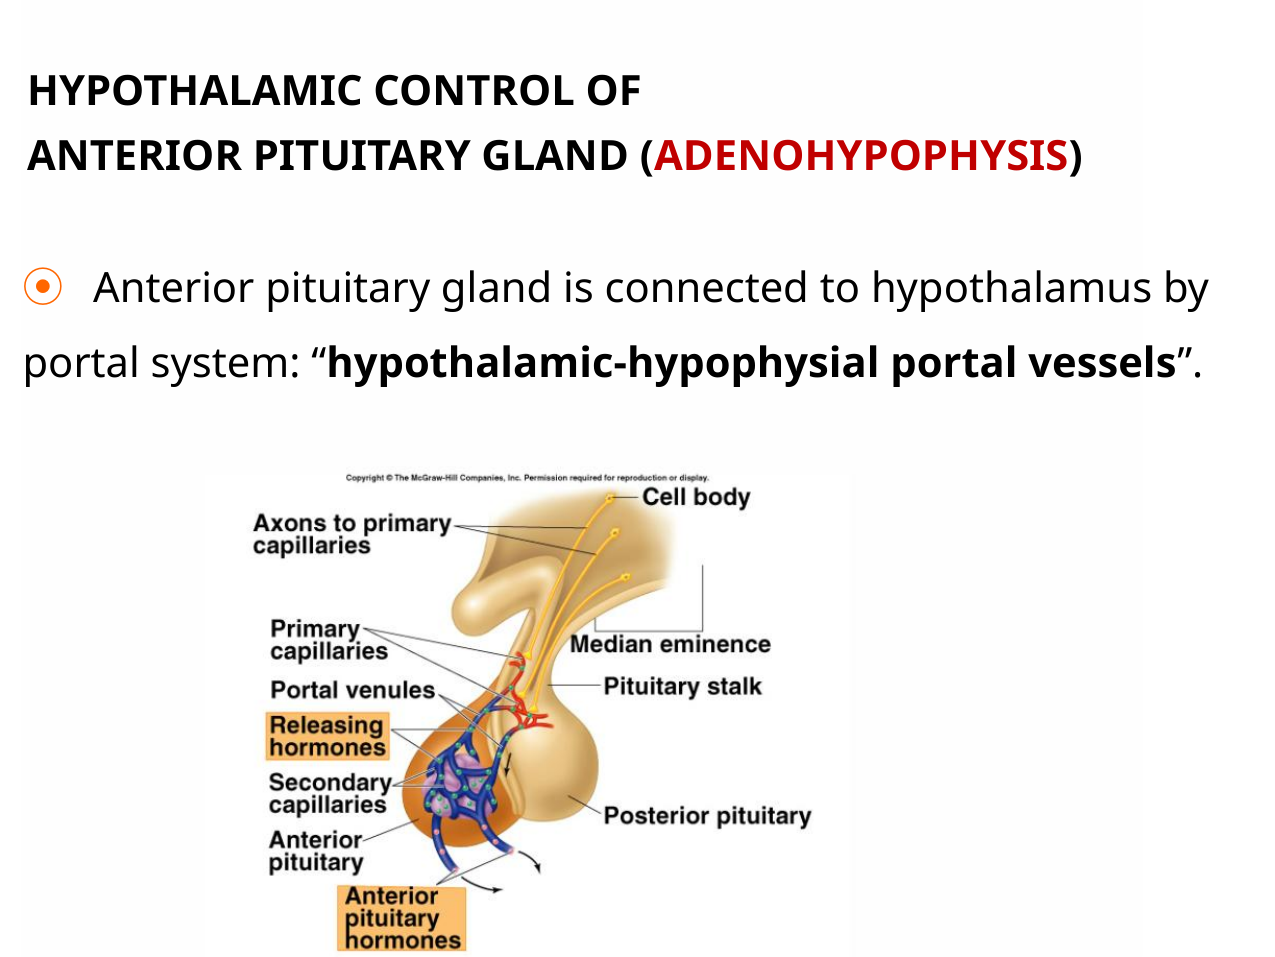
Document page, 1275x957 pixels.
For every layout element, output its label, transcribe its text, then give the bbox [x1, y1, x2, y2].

text_box [21, 0, 1143, 957]
text_box HYPOTHALAMIC CONTROL OF ANTERIOR PITUITARY GLAND (ADENOHYPOPHYSIS) [27, 60, 1240, 180]
text_box ⦿ Anterior pituitary gland is connected to hypothalamus by portal system: “hypothalamic-hypophysial portal vessels”. [22, 235, 1270, 386]
